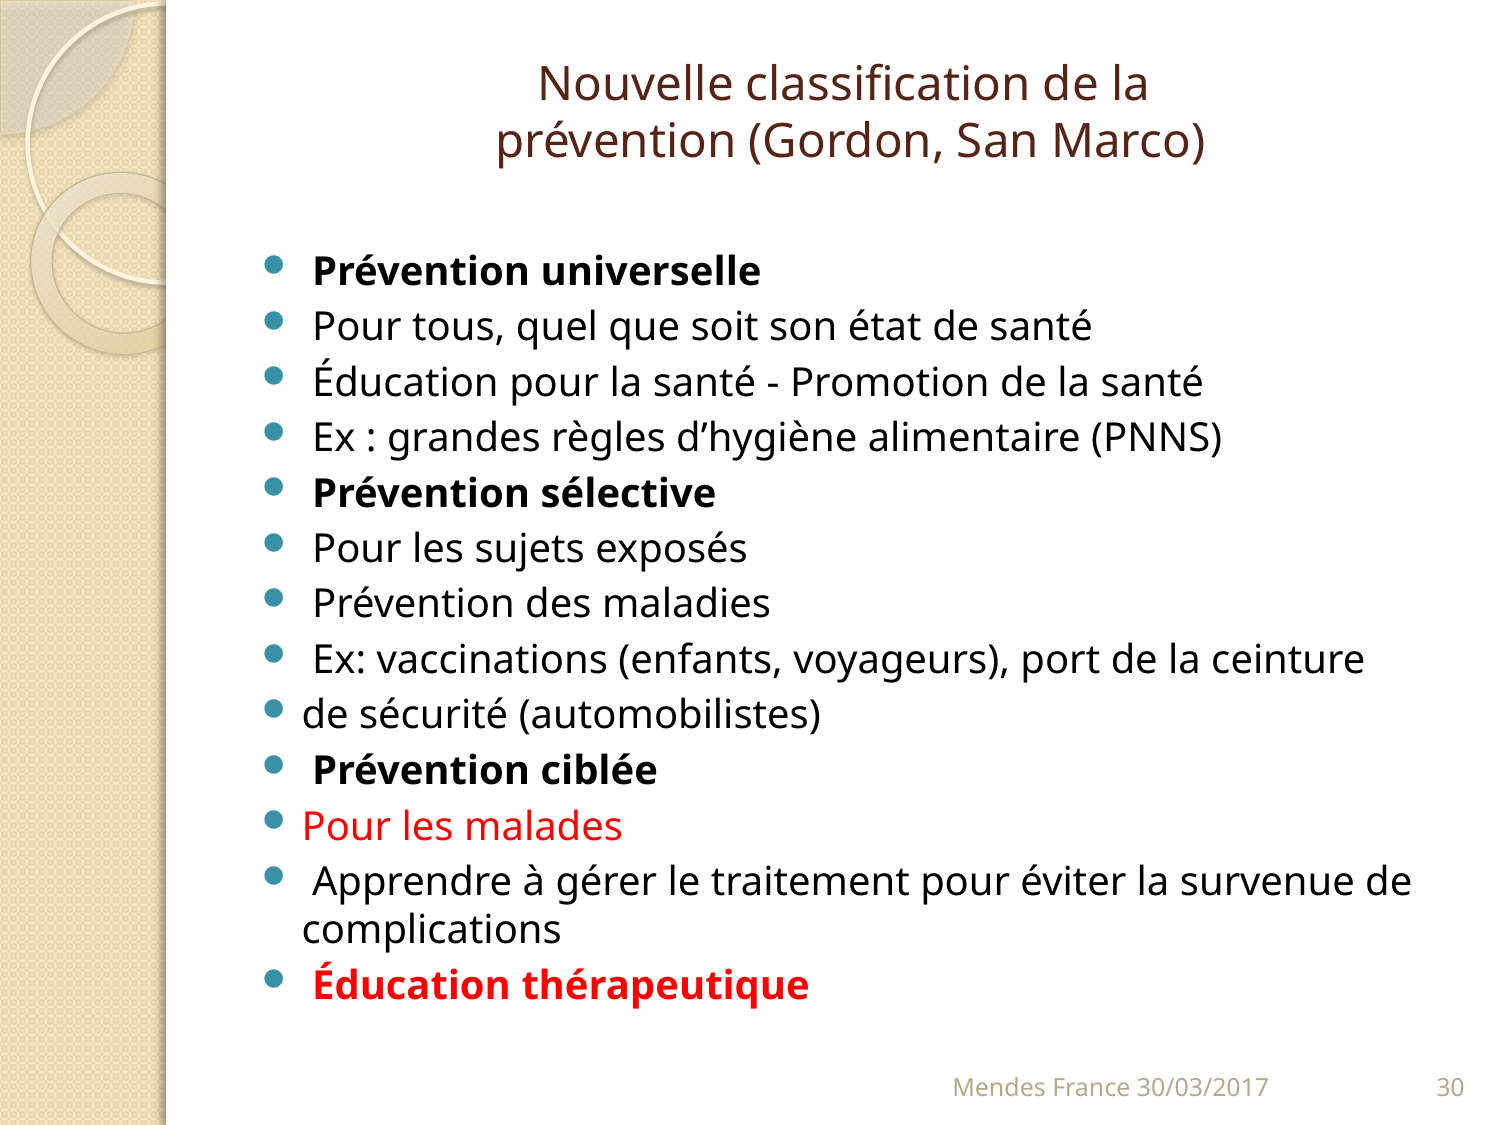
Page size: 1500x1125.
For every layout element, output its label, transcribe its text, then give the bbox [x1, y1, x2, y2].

title Nouvelle classification de la prévention (Gordon, San Marco) [235, 45, 1466, 233]
slide_number 30 [1413, 1034, 1488, 1113]
list Prévention universelle Pour tous, quel que soit son état de santé Éducation pour la santé - Promotion de la santé Ex : grandes règles d’hygiène alimentaire (PNNS) Prévention sélective Pour les sujets exposés Prévention des maladies Ex: vaccinations (enfants, voyageurs), port de la ceinture de sécurité (automobilistes) Prévention ciblée Pour les malades Apprendre à gérer le traitement pour éviter la survenue de complications Éducation thérapeutique [235, 237, 1466, 1025]
footer Mendes France 30/03/2017 [937, 1034, 1413, 1113]
